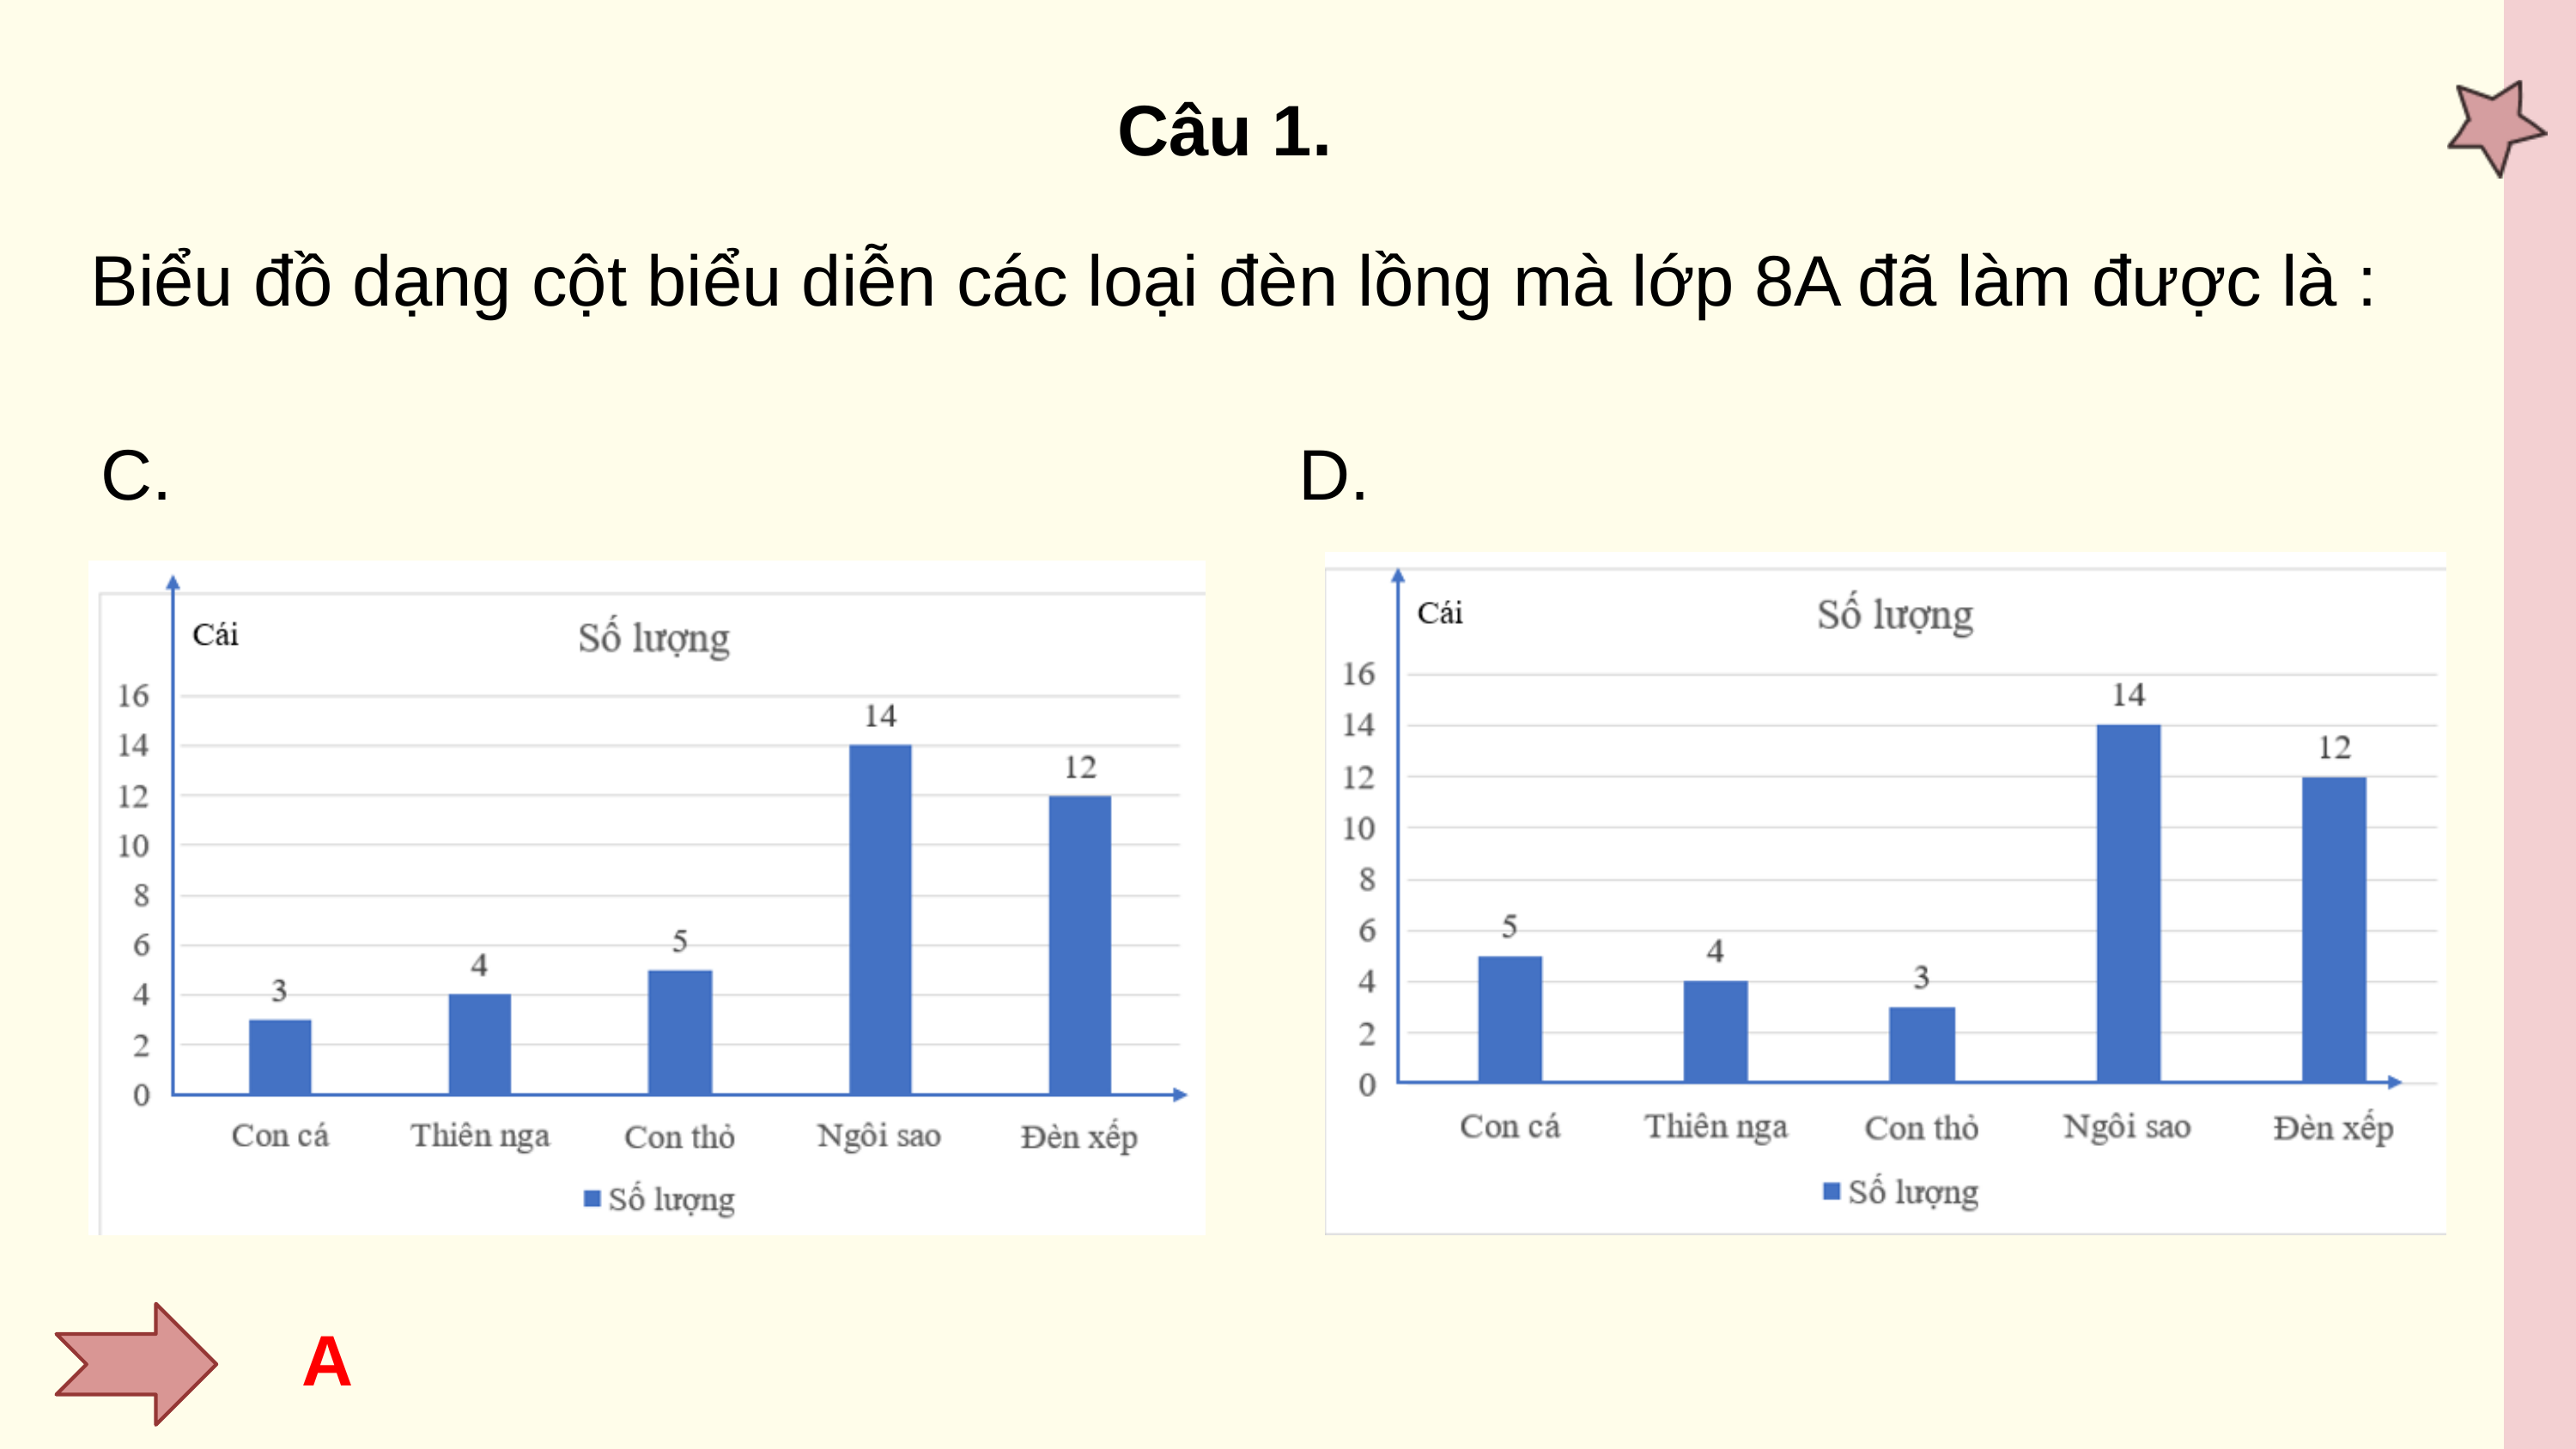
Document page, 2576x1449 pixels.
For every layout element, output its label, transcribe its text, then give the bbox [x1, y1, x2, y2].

picture [1325, 552, 2446, 1236]
picture [2446, 80, 2548, 179]
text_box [2503, 0, 2576, 1449]
picture [88, 561, 1206, 1235]
text_box A [289, 1307, 450, 1407]
text_box D. [1285, 422, 1446, 521]
text_box [54, 1301, 219, 1427]
text_box C. [88, 422, 249, 521]
text_box Câu 1. Biểu đồ dạng cột biểu diễn các loại đèn lồng mà lớp 8A đã làm được là : [56, 35, 2418, 327]
